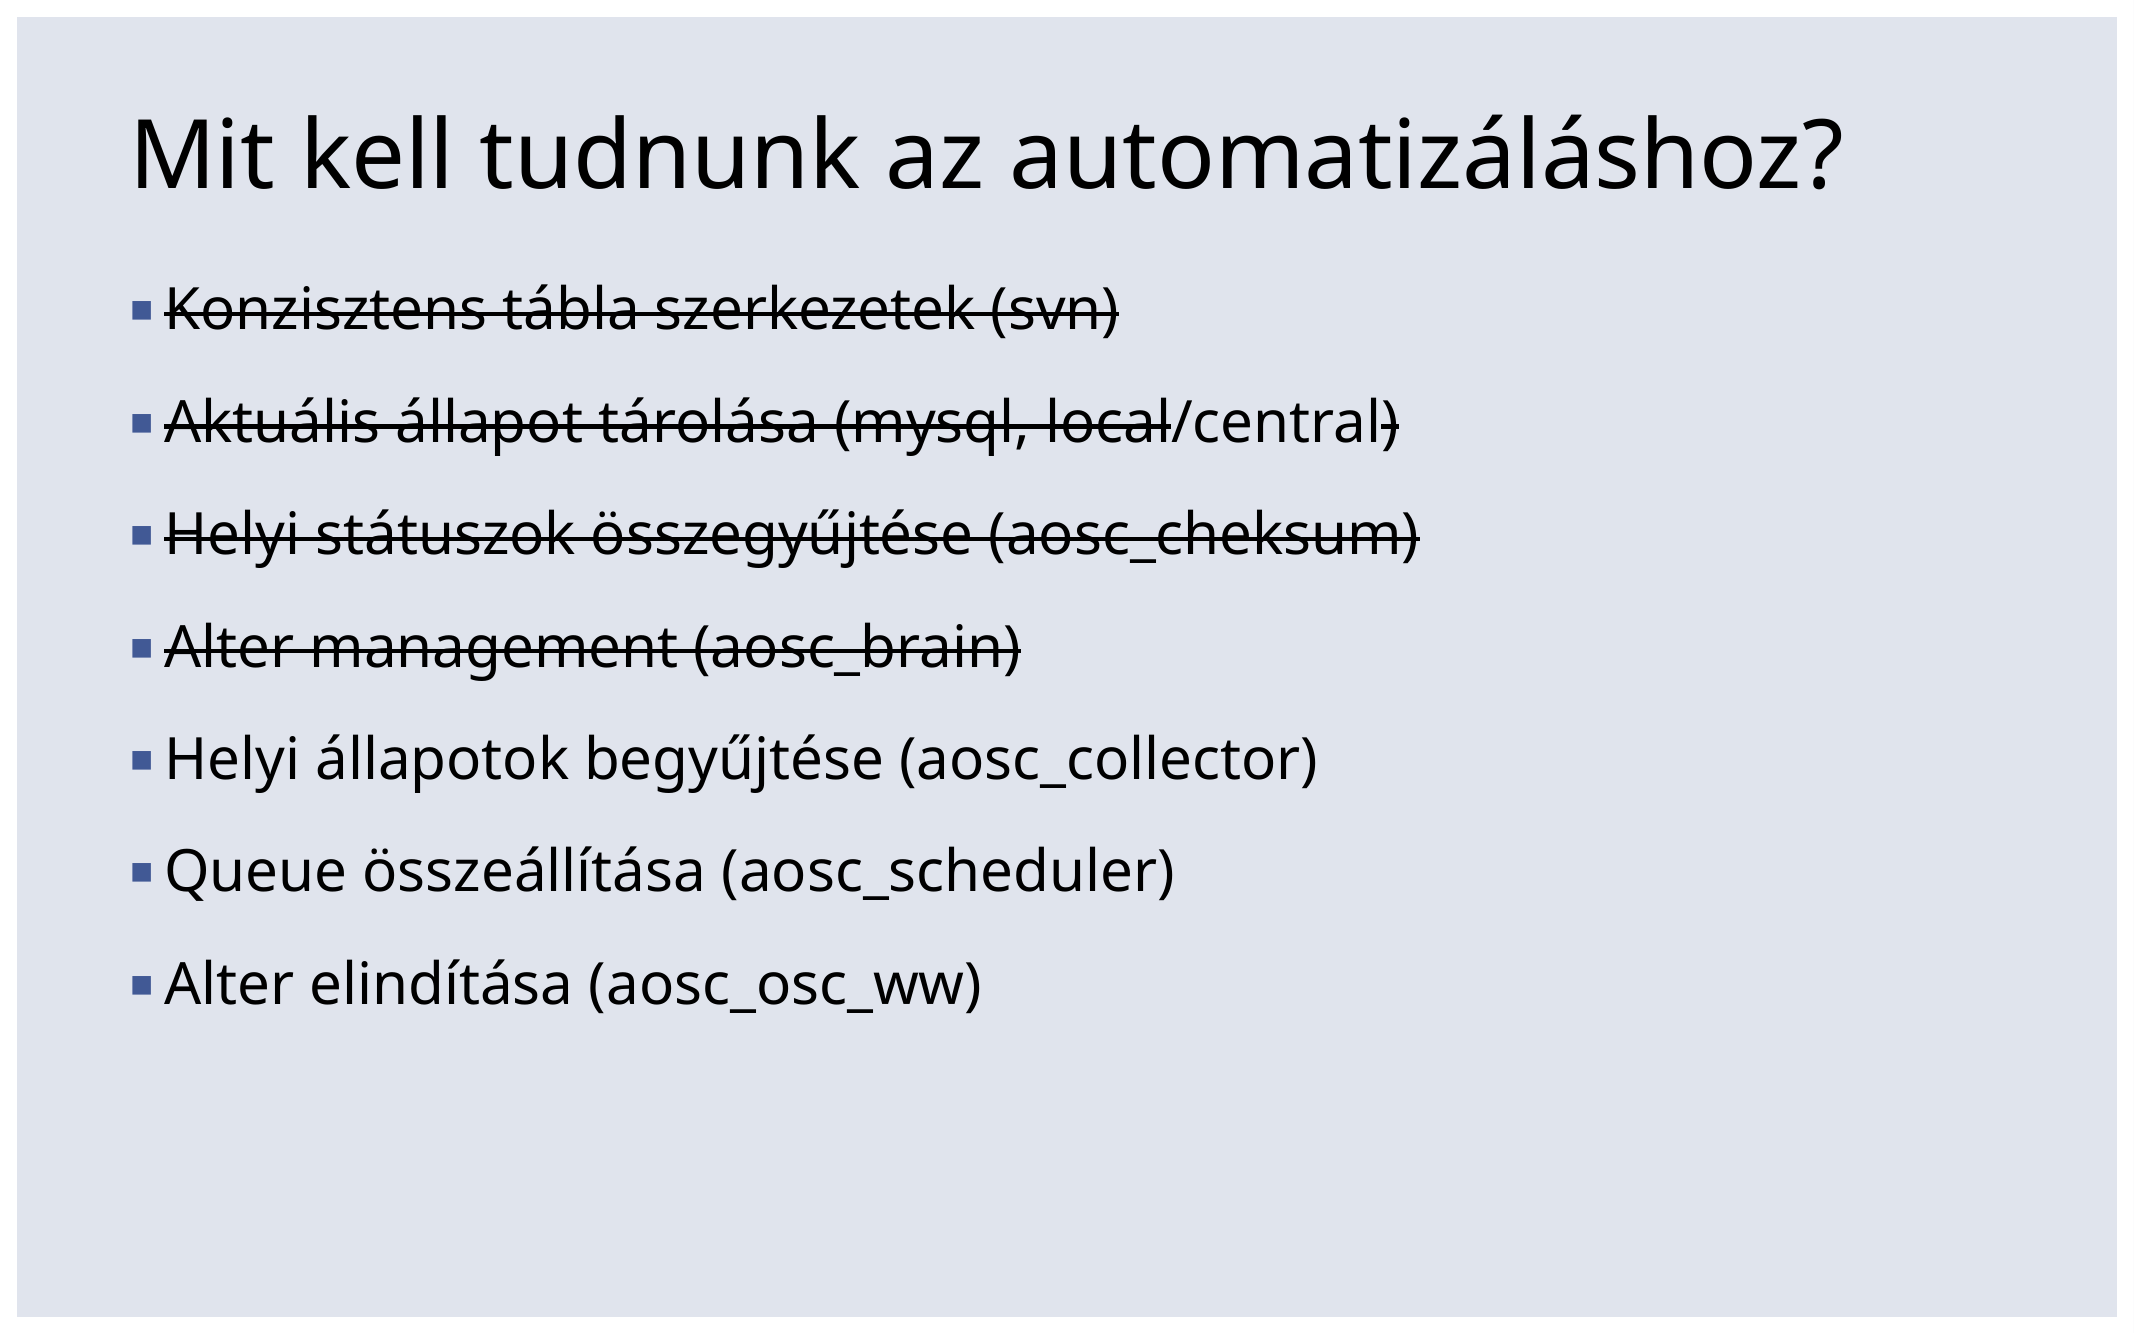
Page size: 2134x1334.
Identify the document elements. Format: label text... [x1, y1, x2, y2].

title Mit kell tudnunk az automatizáláshoz? [129, 106, 2003, 215]
list Konzisztens tábla szerkezetek (svn) Aktuális állapot tárolása (mysql, local/central) Helyi státuszok összegyűjtése (aosc_cheksum) Alter management (aosc_brain) Helyi állapotok begyűjtése (aosc_collector) Queue összeállítása (aosc_scheduler) Alter elindítása (aosc_osc_ww) [129, 264, 1430, 1246]
